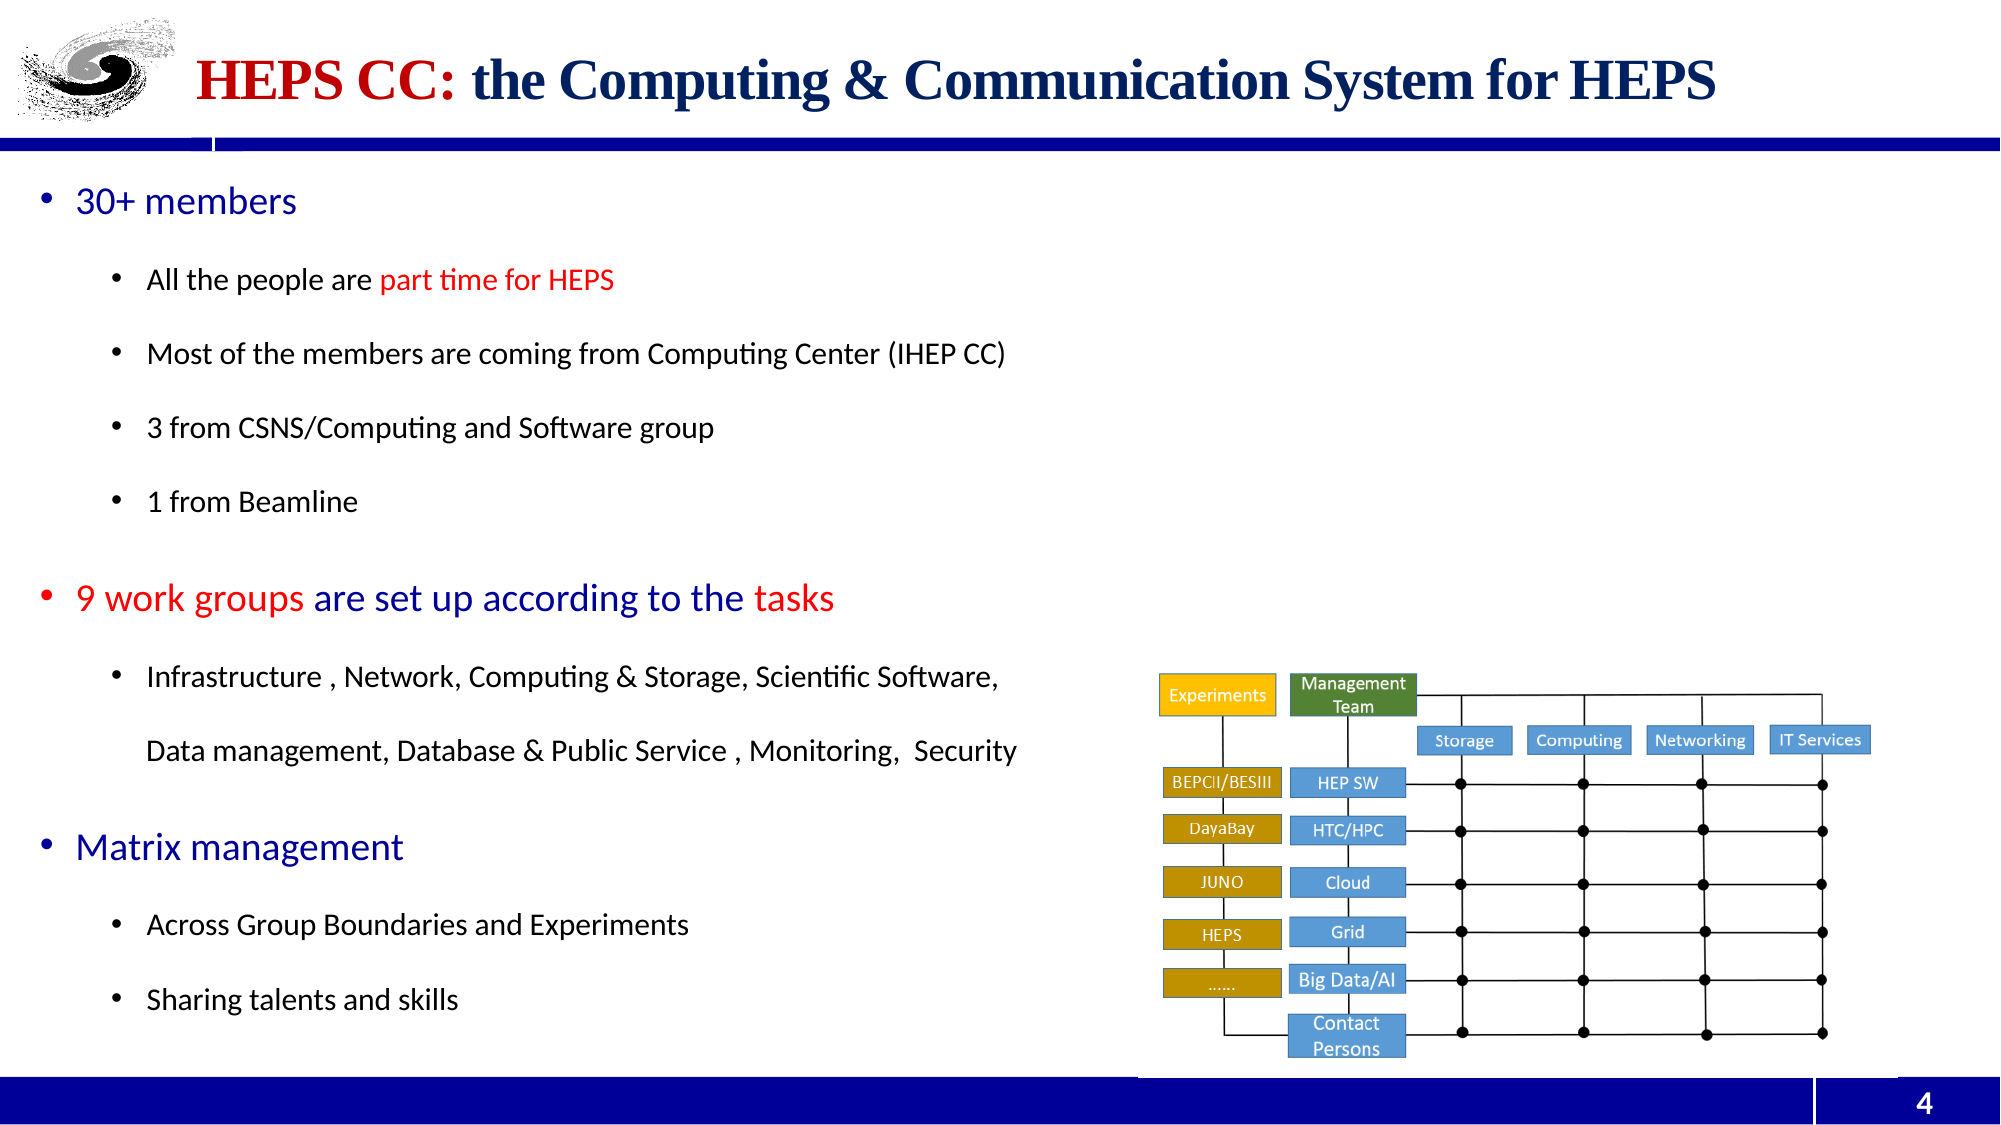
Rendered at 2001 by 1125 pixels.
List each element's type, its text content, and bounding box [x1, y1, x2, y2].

picture [18, 17, 175, 122]
picture [1138, 654, 1898, 1078]
list 30+ members All the people are part time for HEPS Most of the members are coming from Computing Center (IHEP CC) 3 from CSNS/Computing and Software group 1 from Beamline 9 work groups are set up according to the tasks Infrastructure , Network, Computing & Storage, Scientific Software, Data management, Database & Public Service , Monitoring, Security Matrix management Across Group Boundaries and Experiments Sharing talents and skills [24, 133, 1480, 1028]
title HEPS CC: the Computing & Communication System for HEPS [181, 41, 1827, 151]
